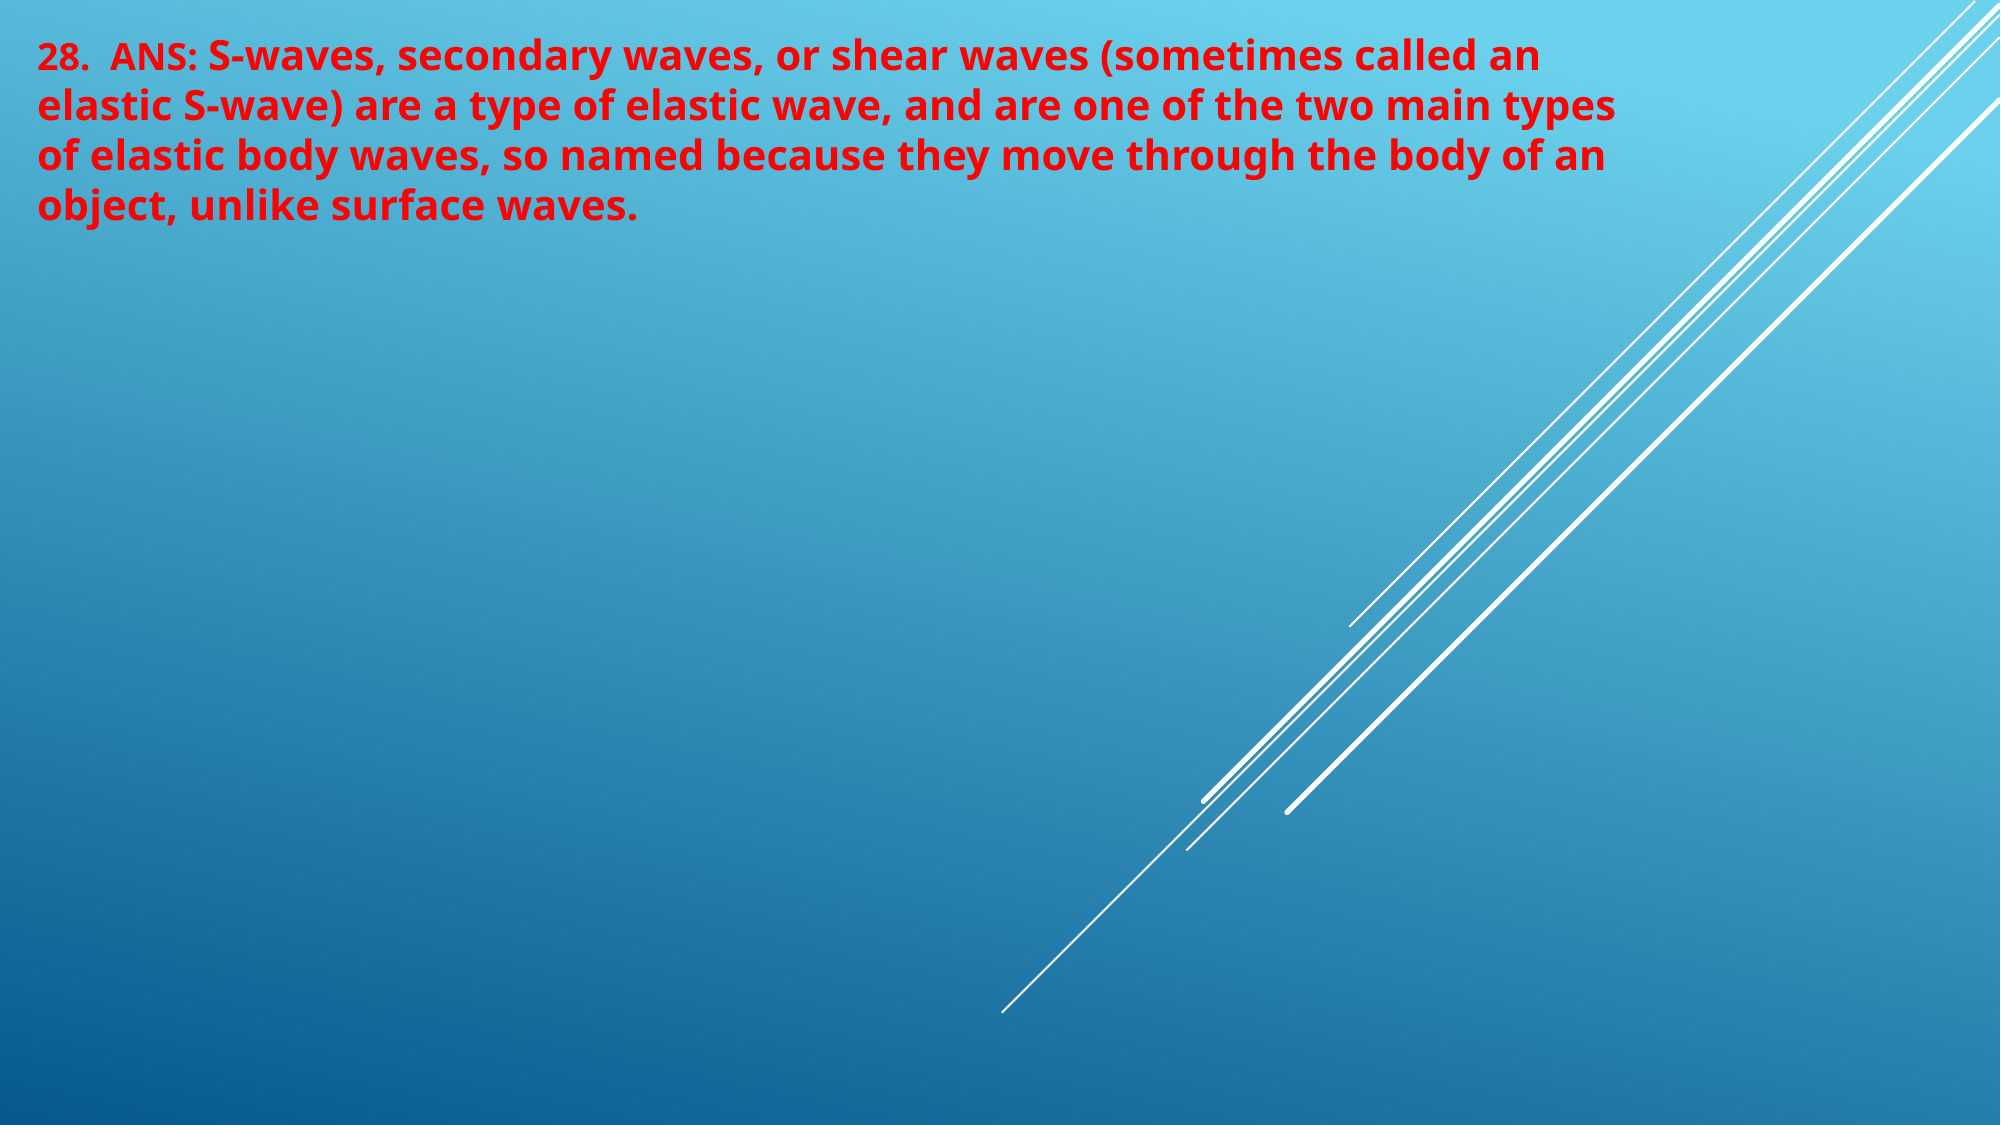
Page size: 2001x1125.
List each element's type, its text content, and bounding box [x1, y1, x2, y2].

title [22, 0, 1896, 432]
text_box 28. ANS: S-waves, secondary waves, or shear waves (sometimes called an elastic S-wave) are a type of elastic wave, and are one of the two main types of elastic body waves, so named because they move through the body of an object, unlike surface waves. [22, 21, 1644, 236]
